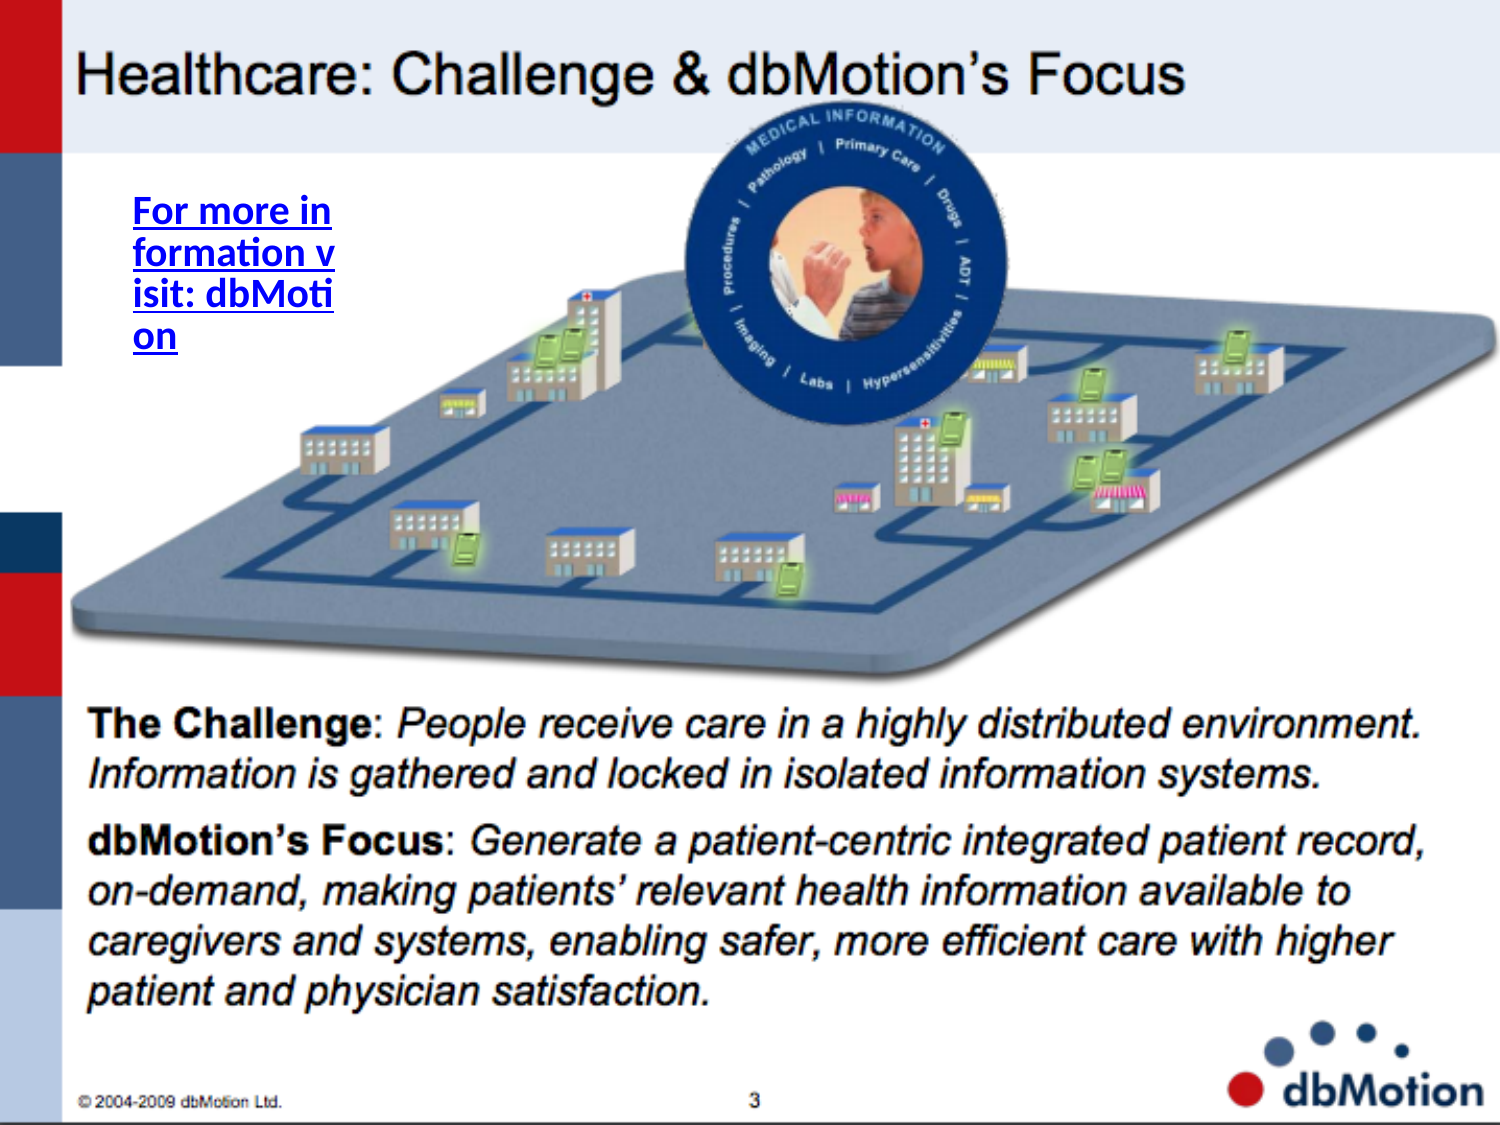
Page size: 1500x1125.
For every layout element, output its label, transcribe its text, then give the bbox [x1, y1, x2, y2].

picture [0, 0, 1500, 1125]
text_box For more information visit: dbMotion [117, 175, 355, 241]
